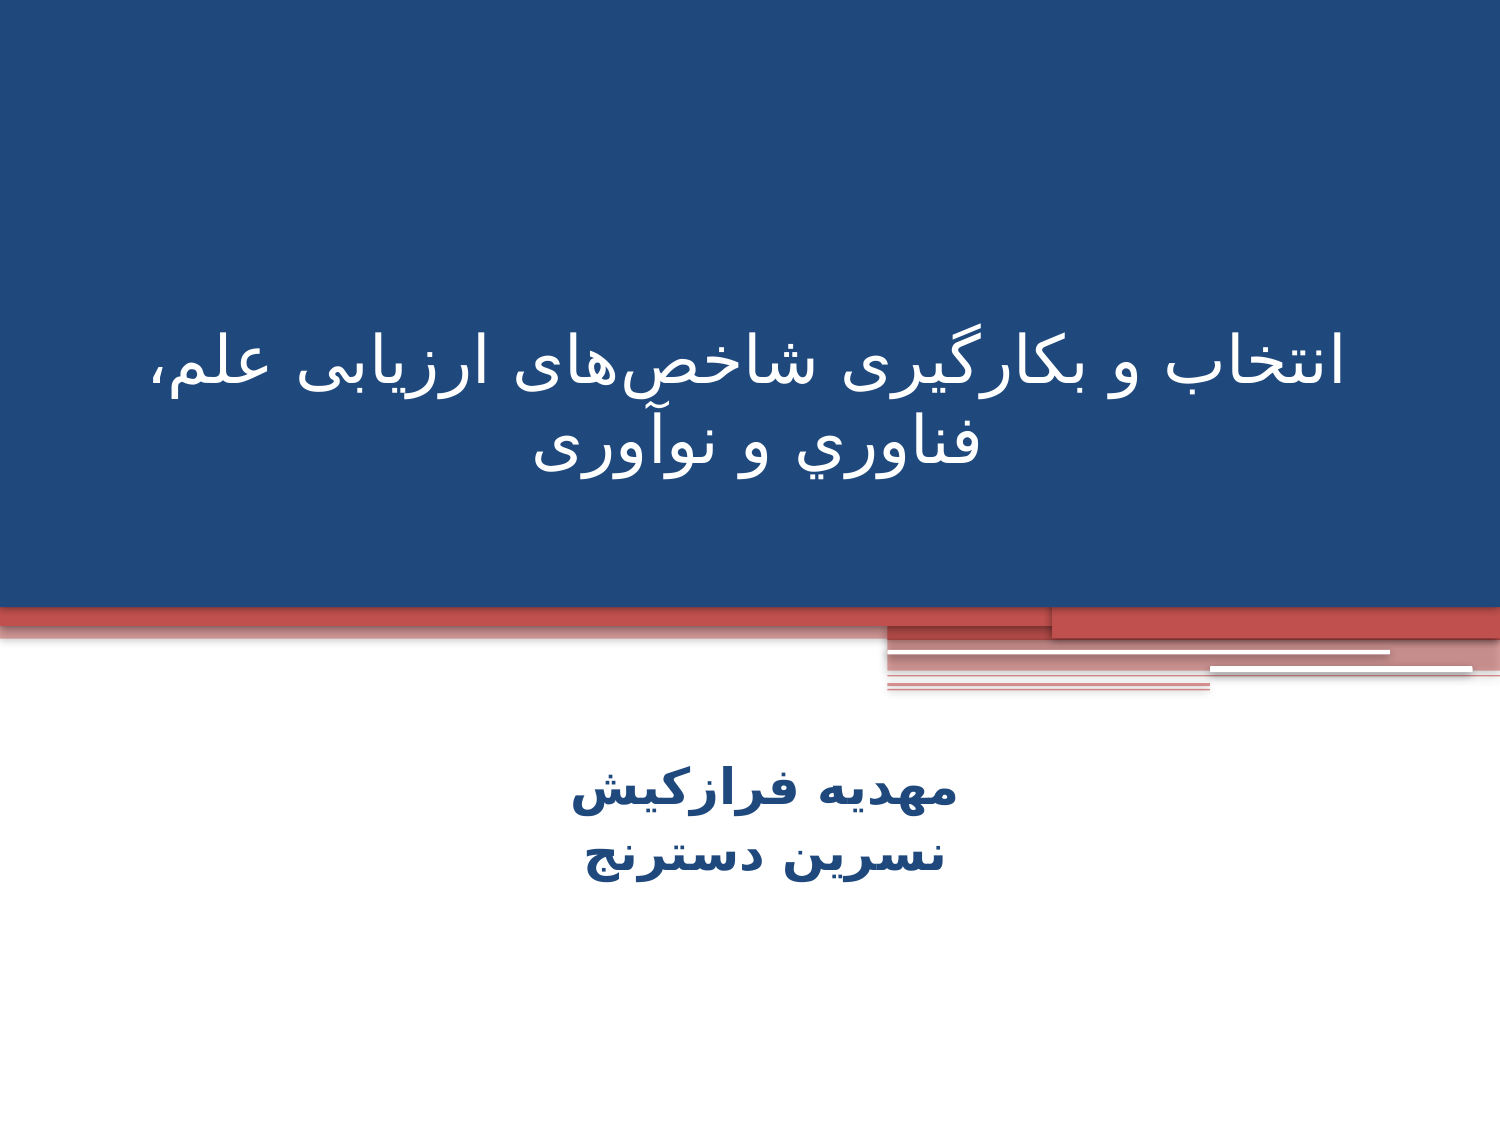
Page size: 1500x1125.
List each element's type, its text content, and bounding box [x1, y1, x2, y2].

title انتخاب و بکارگیری شاخص‌های ارزیابی علم، فناوري و نوآوری [53, 243, 1441, 485]
subtitle مهديه فرازكيش نسرین دسترنج [324, 680, 1217, 1000]
